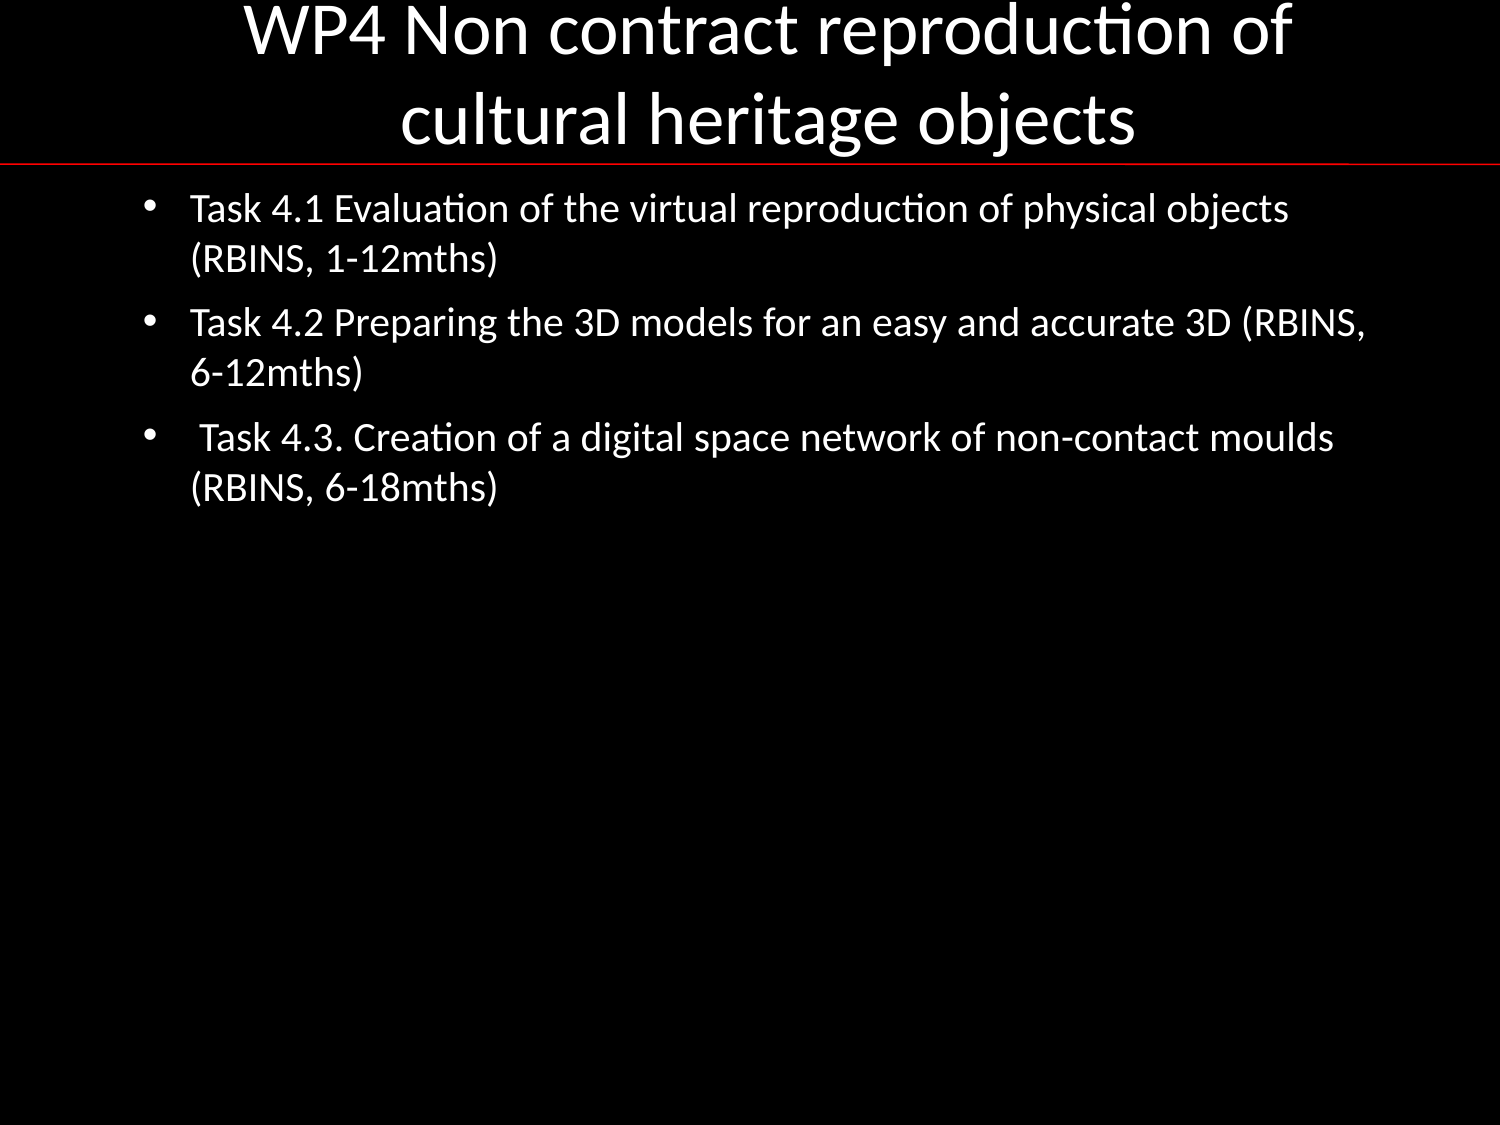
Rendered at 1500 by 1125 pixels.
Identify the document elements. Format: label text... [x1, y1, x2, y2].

text_box Task 4.1 Evaluation of the virtual reproduction of physical objects (RBINS, 1-12mths) Task 4.2 Preparing the 3D models for an easy and accurate 3D (RBINS, 6-12mths) Task 4.3. Creation of a digital space network of non-contact moulds (RBINS, 6-18mths) [53, 172, 1400, 582]
text_box WP4 Non contract reproduction of cultural heritage objects [76, 0, 1427, 164]
